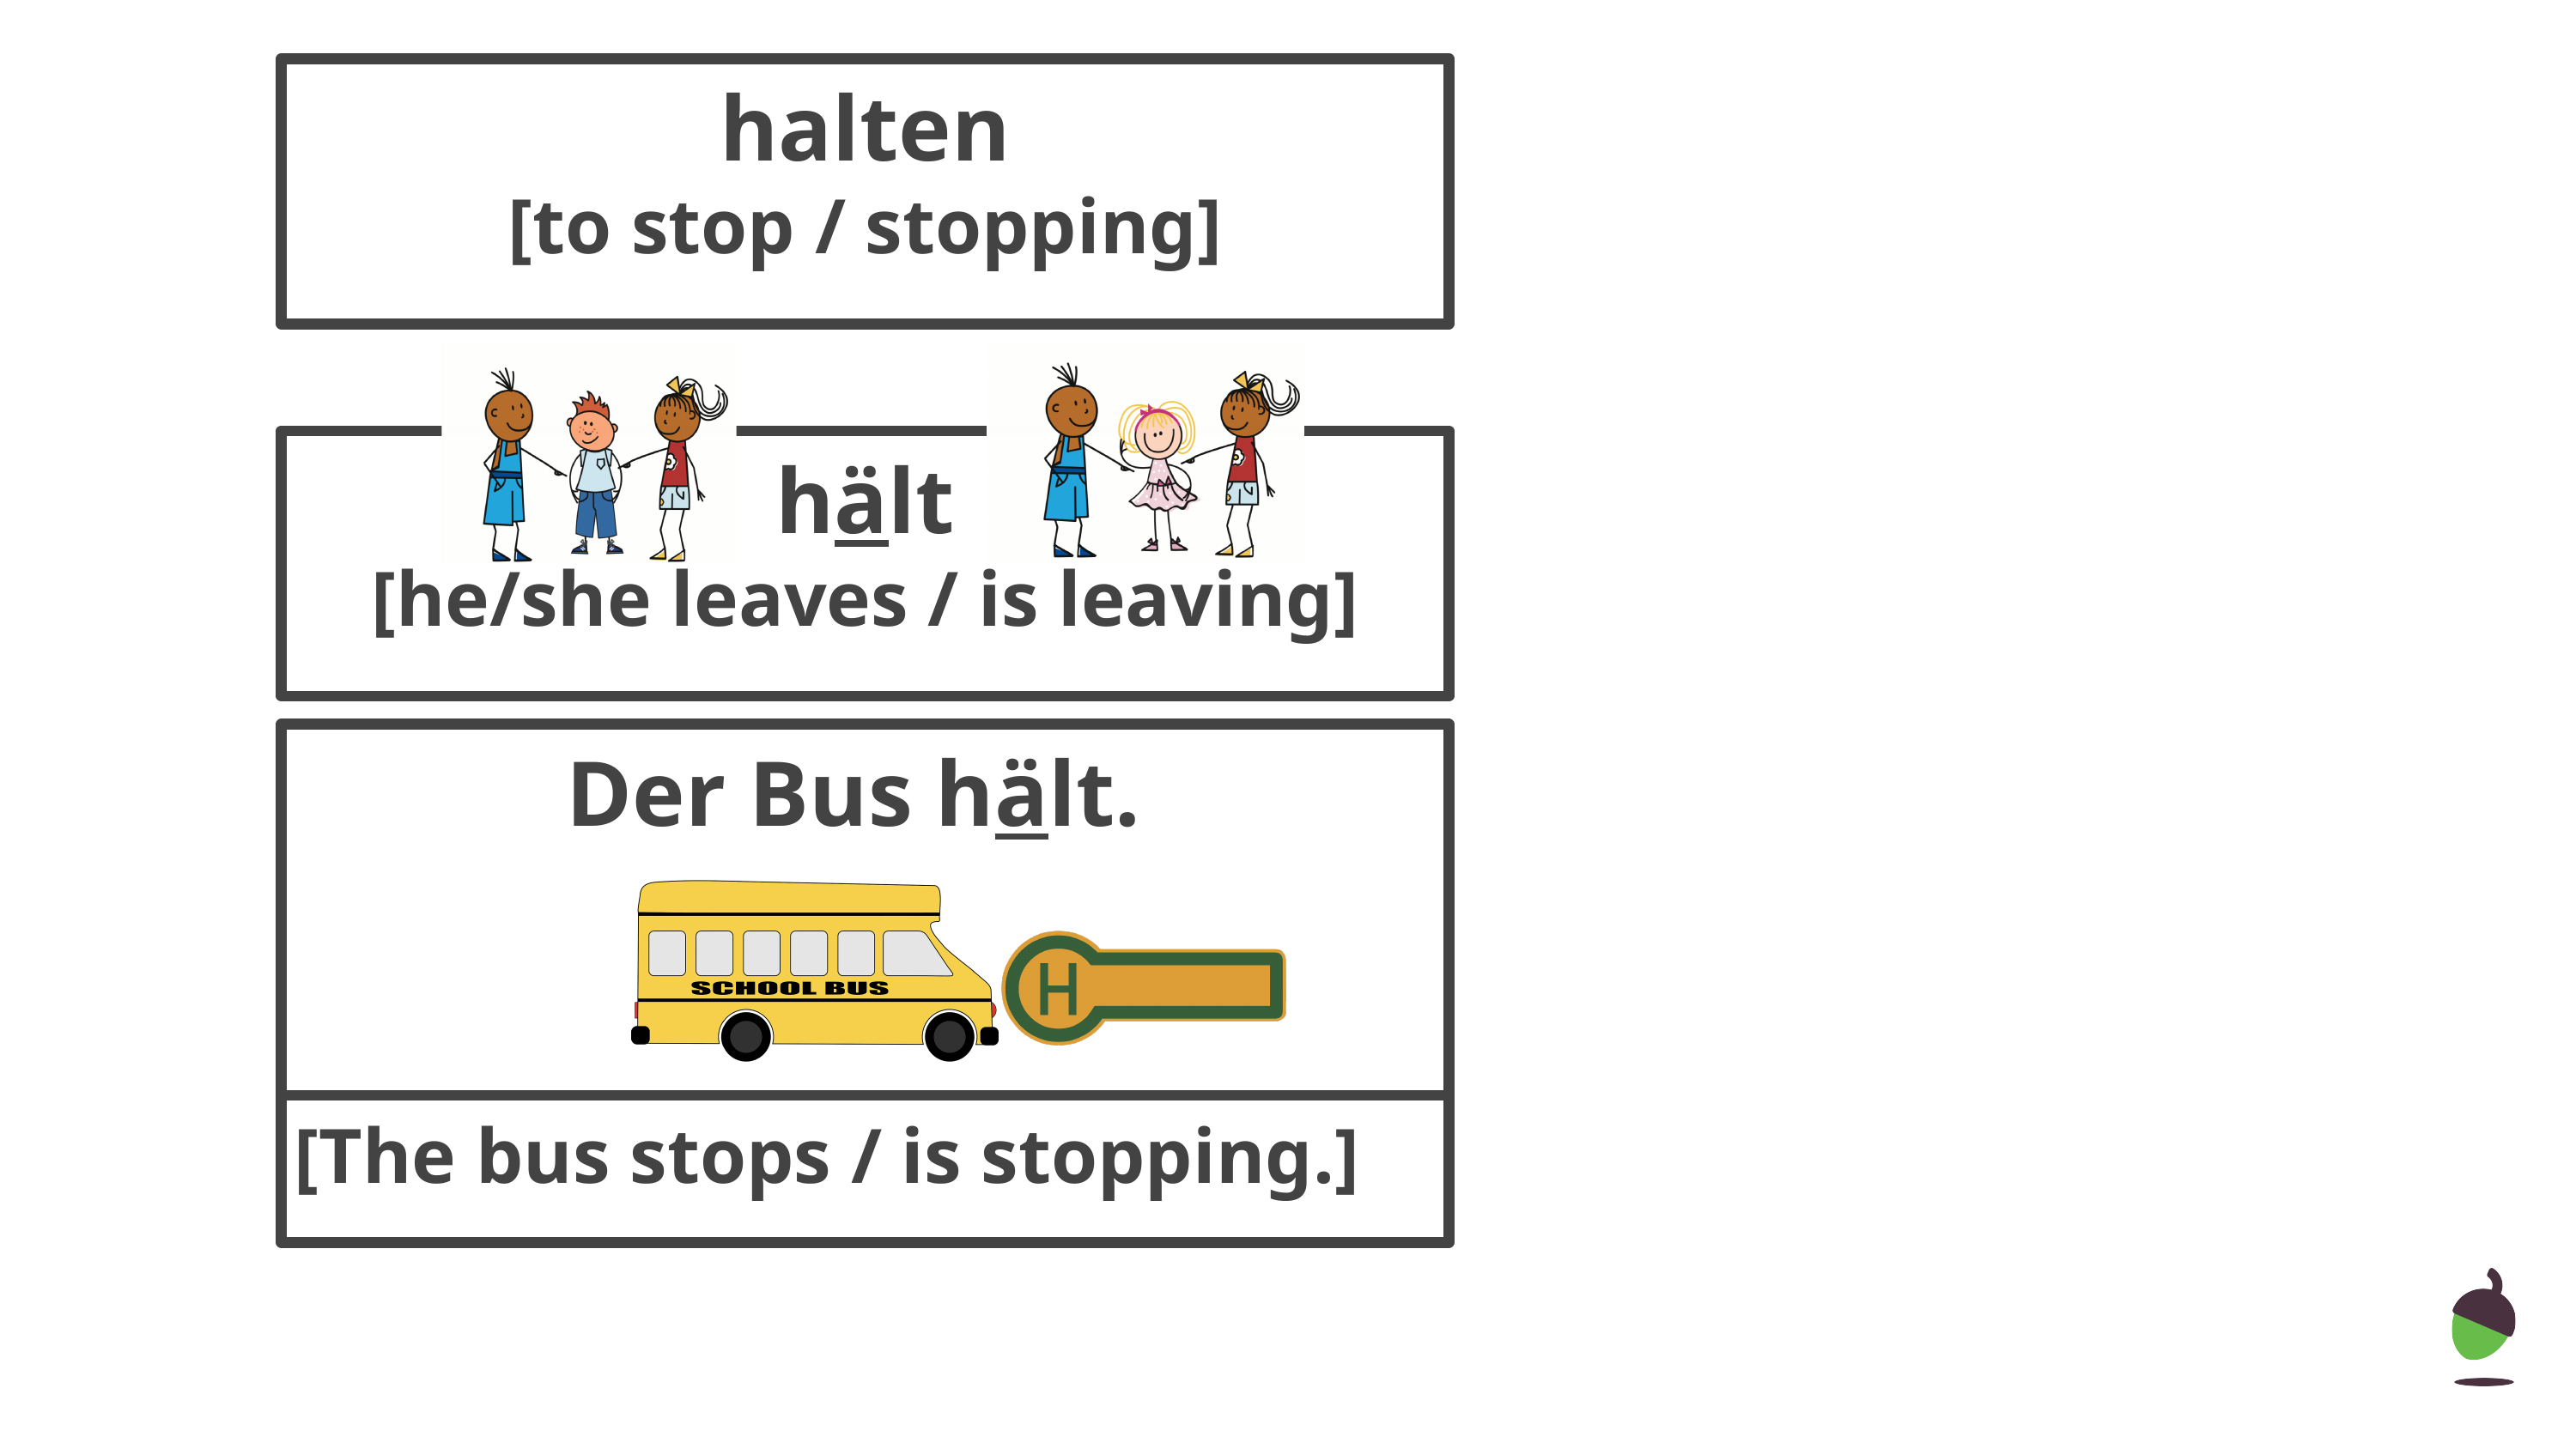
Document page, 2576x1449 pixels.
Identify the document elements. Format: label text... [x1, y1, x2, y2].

picture [631, 878, 1293, 1063]
text_box halten [to stop / stopping] [281, 58, 1449, 324]
text_box [The bus stops / is stopping.] [281, 1094, 1449, 1243]
text_box Der Bus hält. [281, 724, 1449, 1094]
picture [986, 343, 1305, 565]
text_box hält [he/she leaves / is leaving] [281, 430, 1449, 696]
picture [440, 343, 737, 565]
picture [2451, 1268, 2516, 1386]
